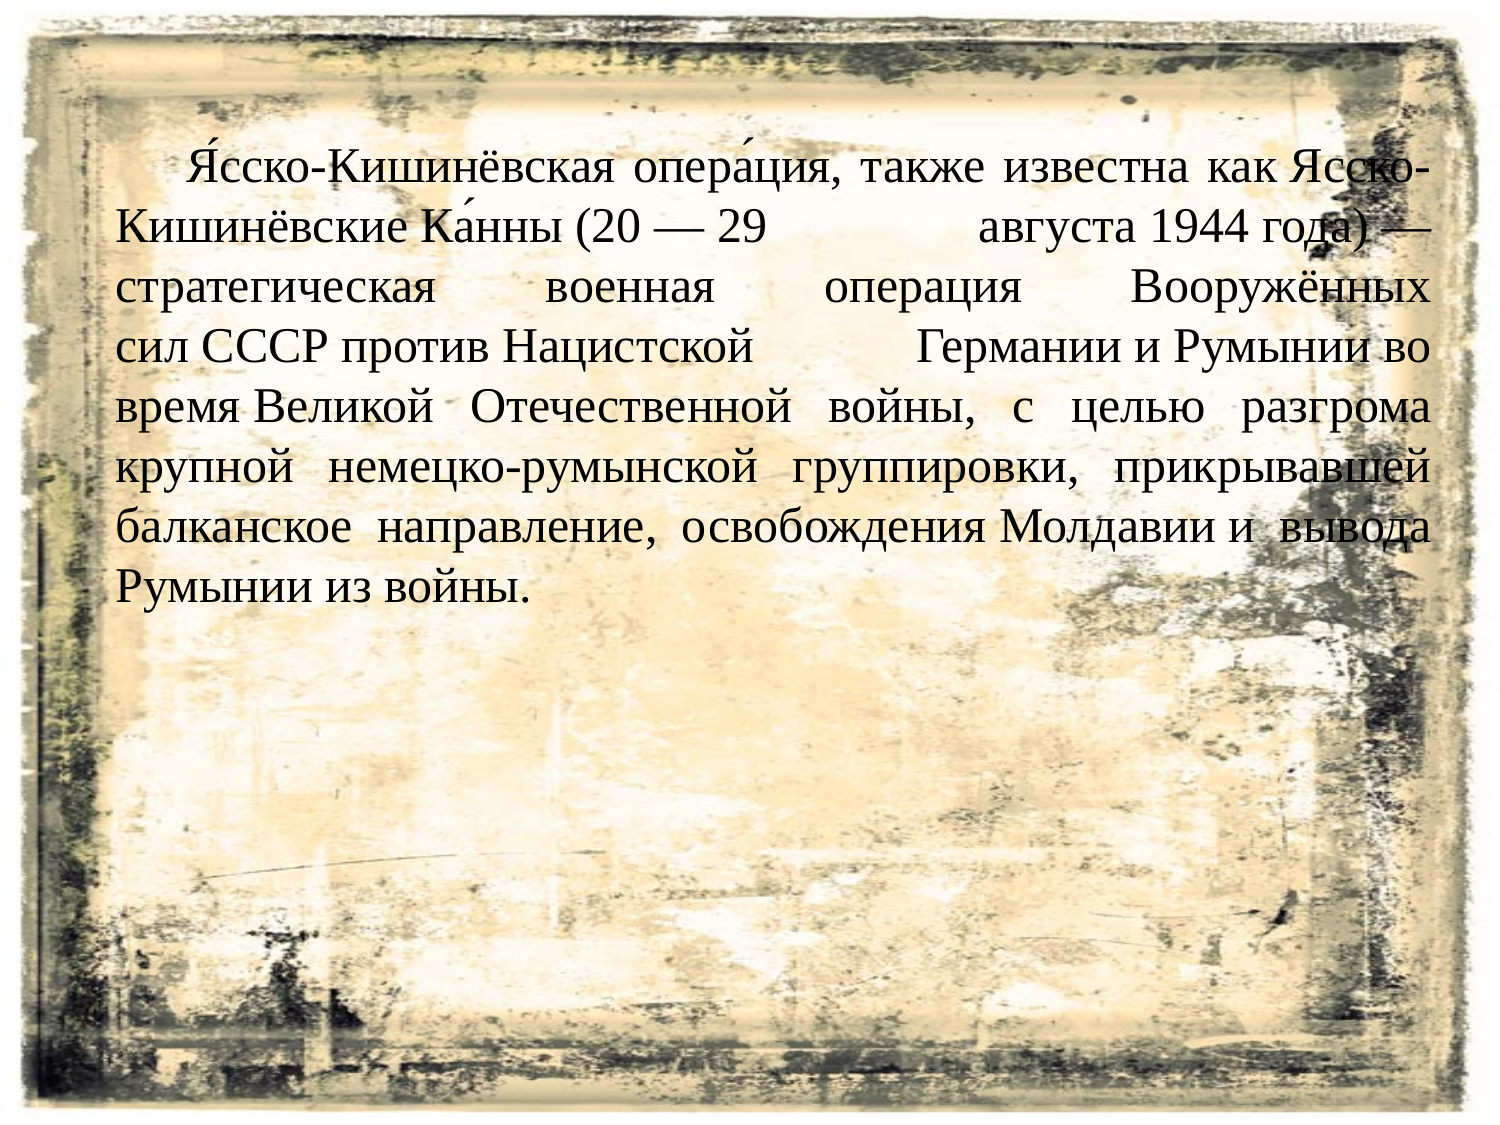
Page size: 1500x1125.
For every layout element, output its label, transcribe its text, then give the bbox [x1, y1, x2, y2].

list Я́сско-Кишинёвская опера́ция, также известна как Ясско-Кишинёвские Ка́нны (20 — 29 августа 1944 года) — стратегическая военная операция Вооружённых сил СССР против Нацистской Германии и Румынии во время Великой Отечественной войны, с целью разгрома крупной немецко-румынской группировки, прикрывавшей балканское направление, освобождения Молдавии и вывода Румынии из войны. [100, 125, 1447, 804]
picture [0, 0, 1500, 1125]
